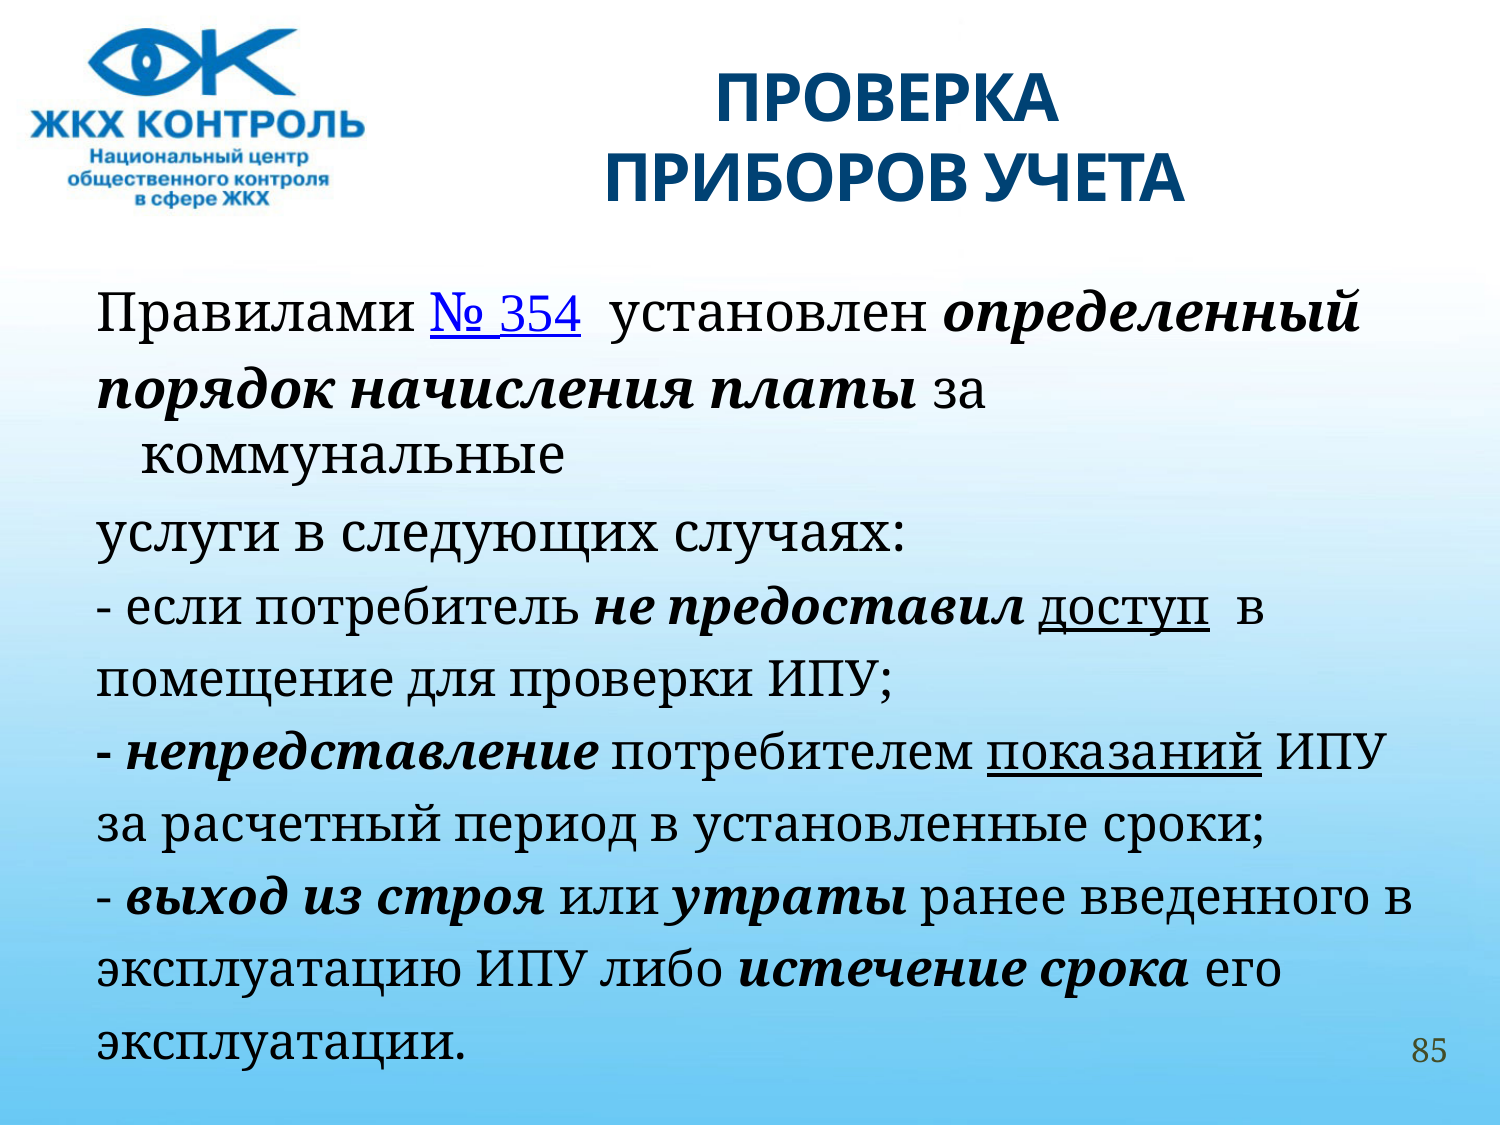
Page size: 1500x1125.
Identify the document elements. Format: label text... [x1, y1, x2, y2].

slide_number 85 [1379, 1014, 1480, 1089]
picture [0, 0, 1500, 1125]
title ПРОВЕРКА ПРИБОРОВ УЧЕТА [363, 24, 1425, 223]
list Правилами № 354 установлен определенный порядок начисления платы за коммунальные услуги в следующих случаях: - если потребитель не предоставил доступ в помещение для проверки ИПУ; - непредставление потребителем показаний ИПУ за расчетный период в установленные сроки; - выход из строя или утраты ранее введенного в эксплуатацию ИПУ либо истечение срока его эксплуатации. [82, 269, 1432, 1055]
